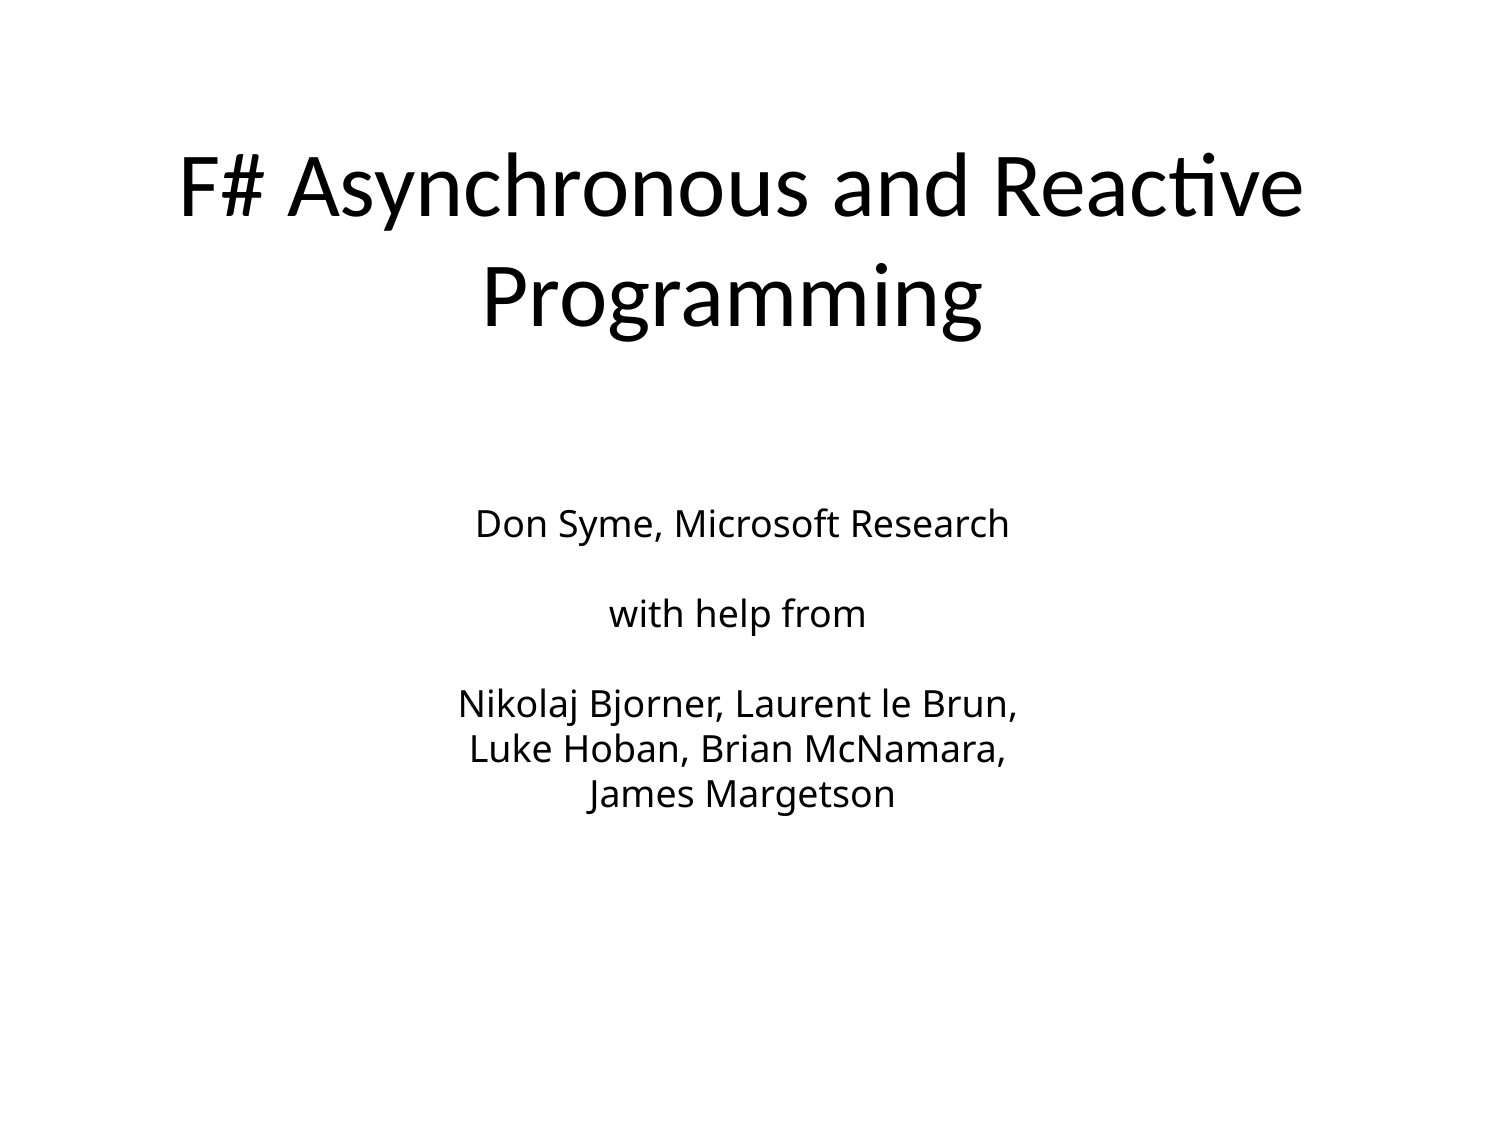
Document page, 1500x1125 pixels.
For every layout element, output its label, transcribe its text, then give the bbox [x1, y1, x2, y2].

title F# Asynchronous and Reactive Programming Don Syme, Microsoft Research with help from Nikolaj Bjorner, Laurent le Brun, Luke Hoban, Brian McNamara, James Margetson [105, 116, 1381, 359]
